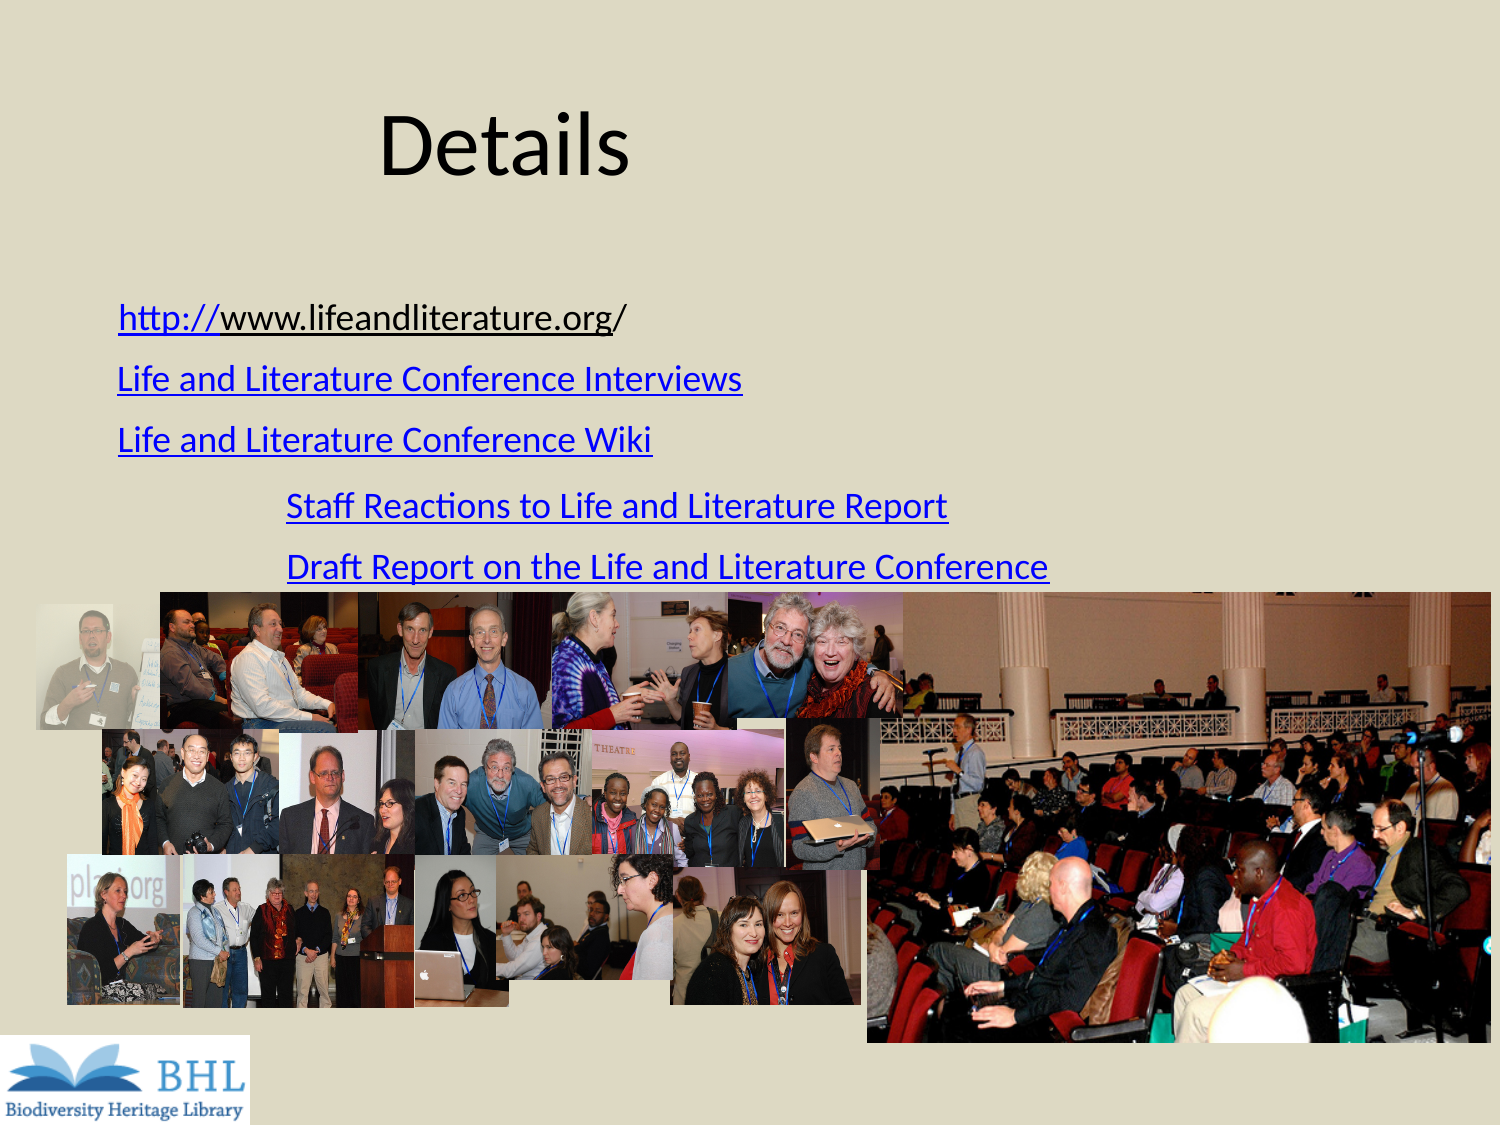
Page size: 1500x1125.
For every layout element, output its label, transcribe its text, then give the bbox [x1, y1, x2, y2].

text_box Draft Report on the Life and Literature Conference [271, 534, 1065, 590]
title Details [75, 45, 936, 233]
text_box http://www.lifeandliterature.org/ [103, 286, 643, 346]
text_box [36, 592, 1491, 1043]
picture [0, 1035, 250, 1125]
text_box Life and Literature Conference Interviews [102, 346, 1105, 407]
text_box Life and Literature Conference Wiki [102, 407, 668, 467]
text_box Staff Reactions to Life and Literature Report [271, 474, 964, 534]
